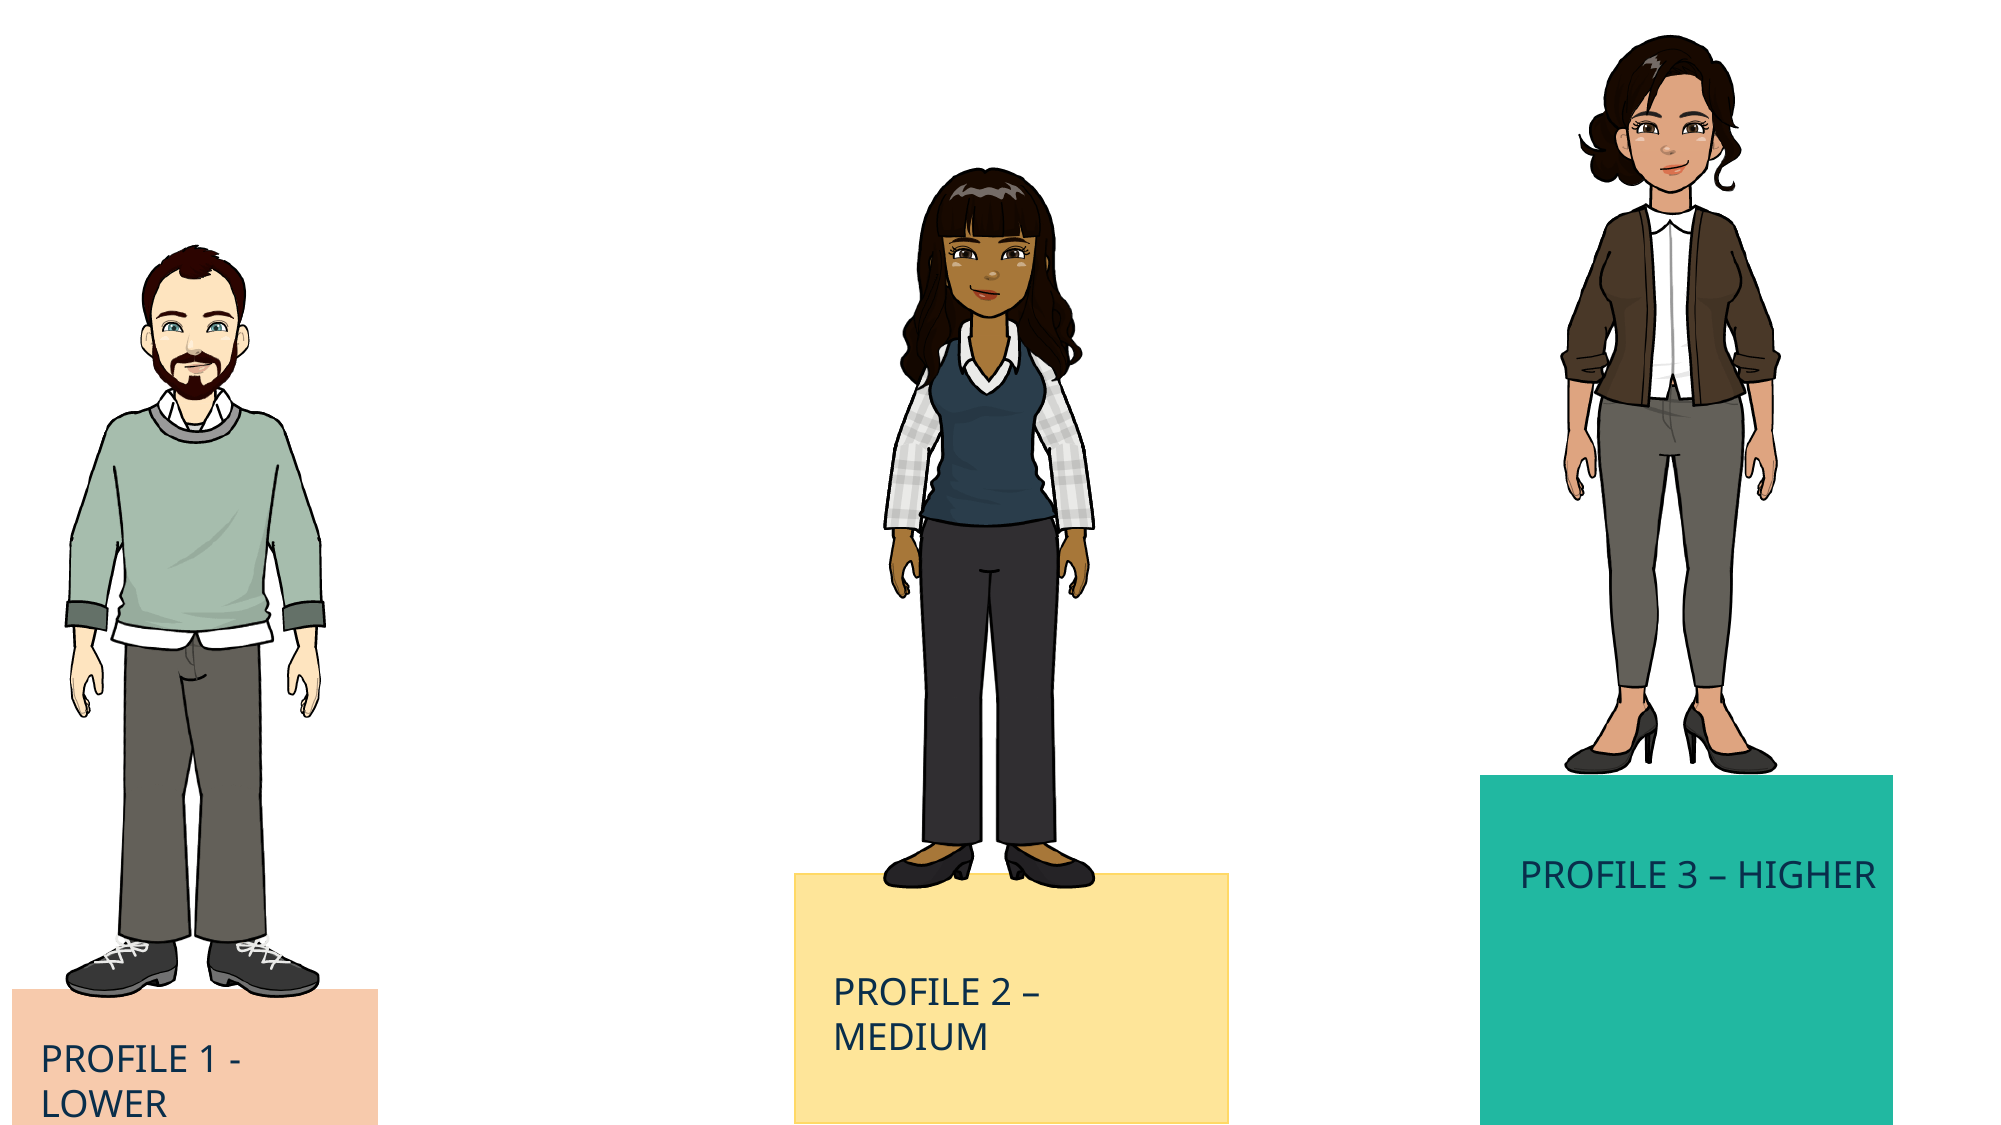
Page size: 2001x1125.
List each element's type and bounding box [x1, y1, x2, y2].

text_box [794, 166, 1229, 1124]
text_box [12, 242, 378, 1125]
text_box [1480, 33, 1892, 1125]
